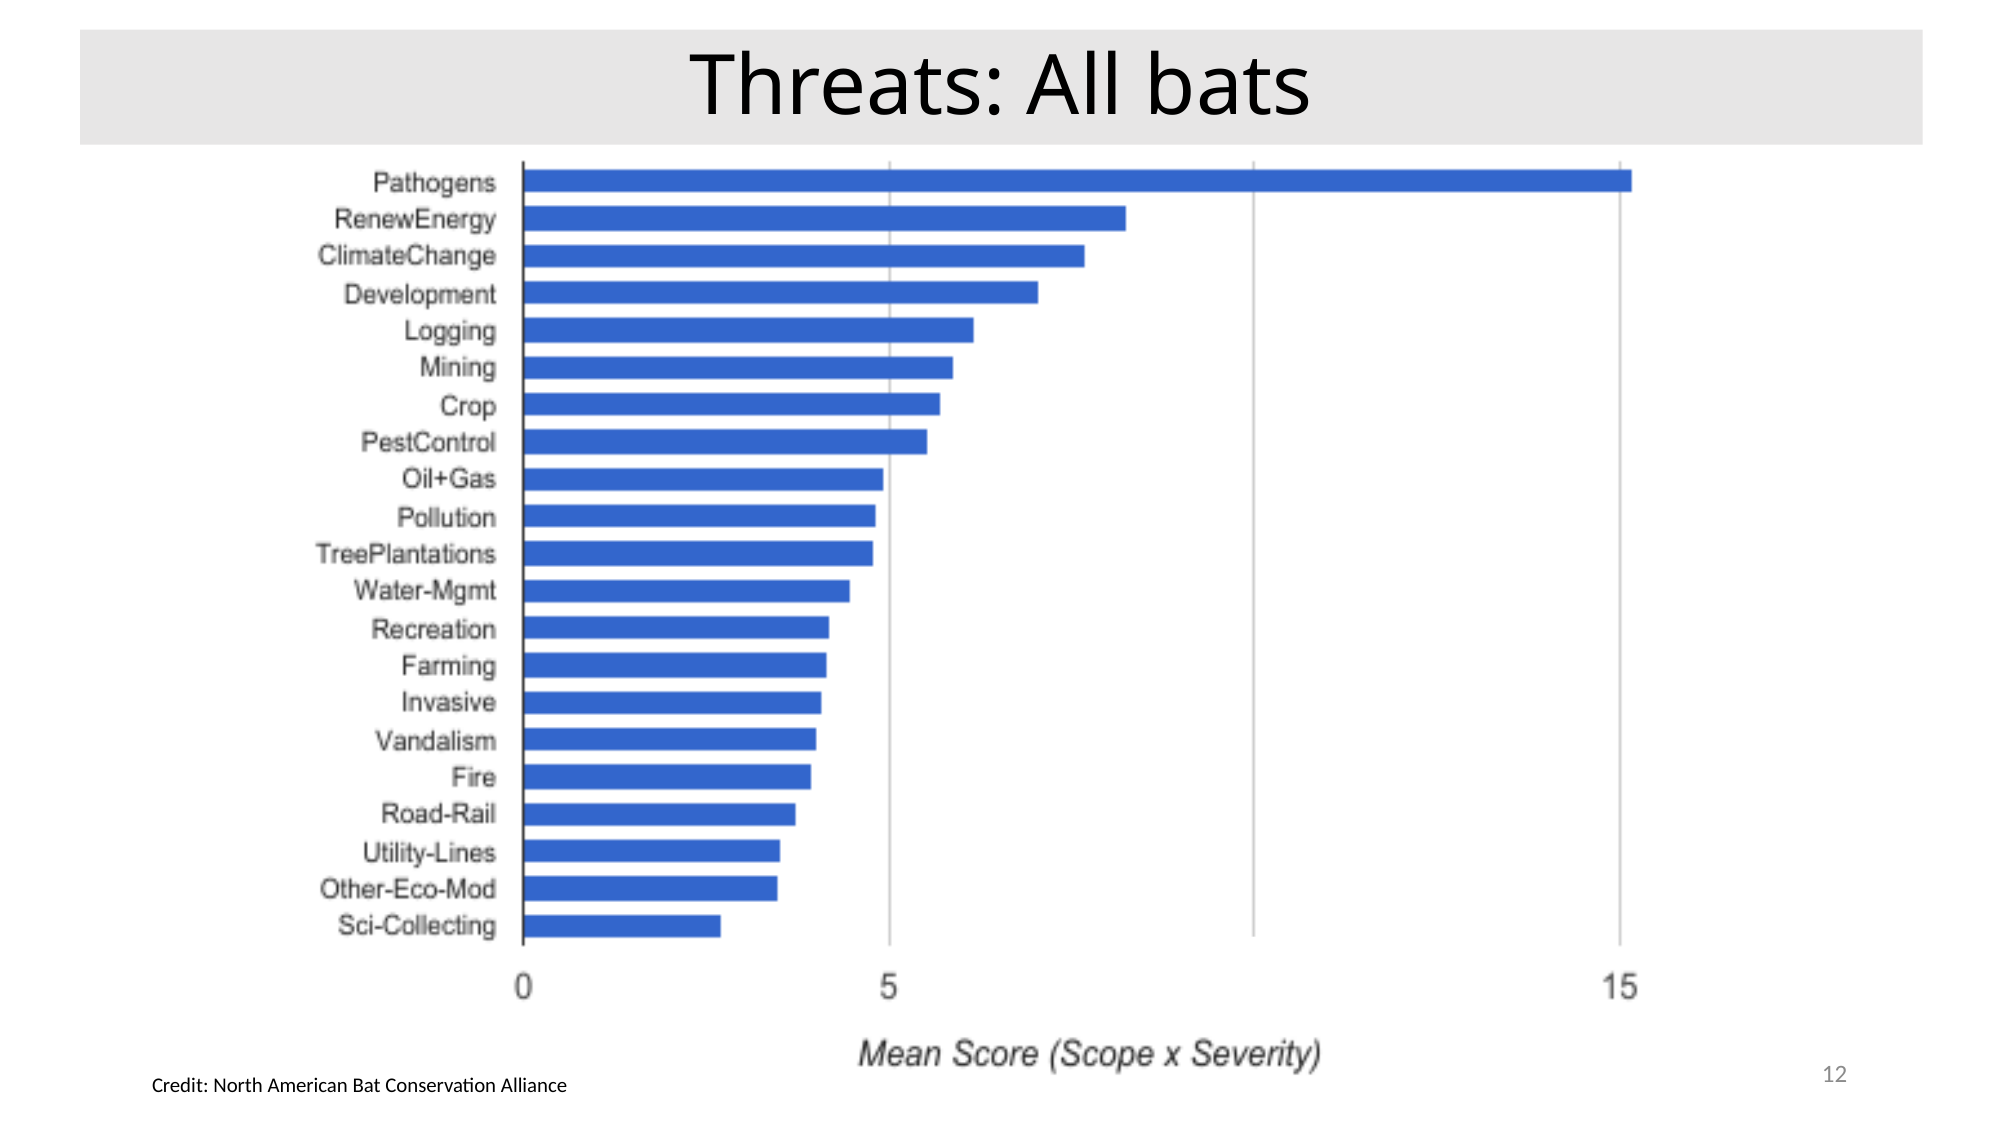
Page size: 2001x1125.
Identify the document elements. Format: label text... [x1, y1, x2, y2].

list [226, 137, 1776, 1103]
text_box Threats: All bats [80, 29, 1923, 145]
slide_number 12 [1776, 1042, 1863, 1103]
text_box Credit: North American Bat Conservation Alliance [137, 1064, 588, 1105]
